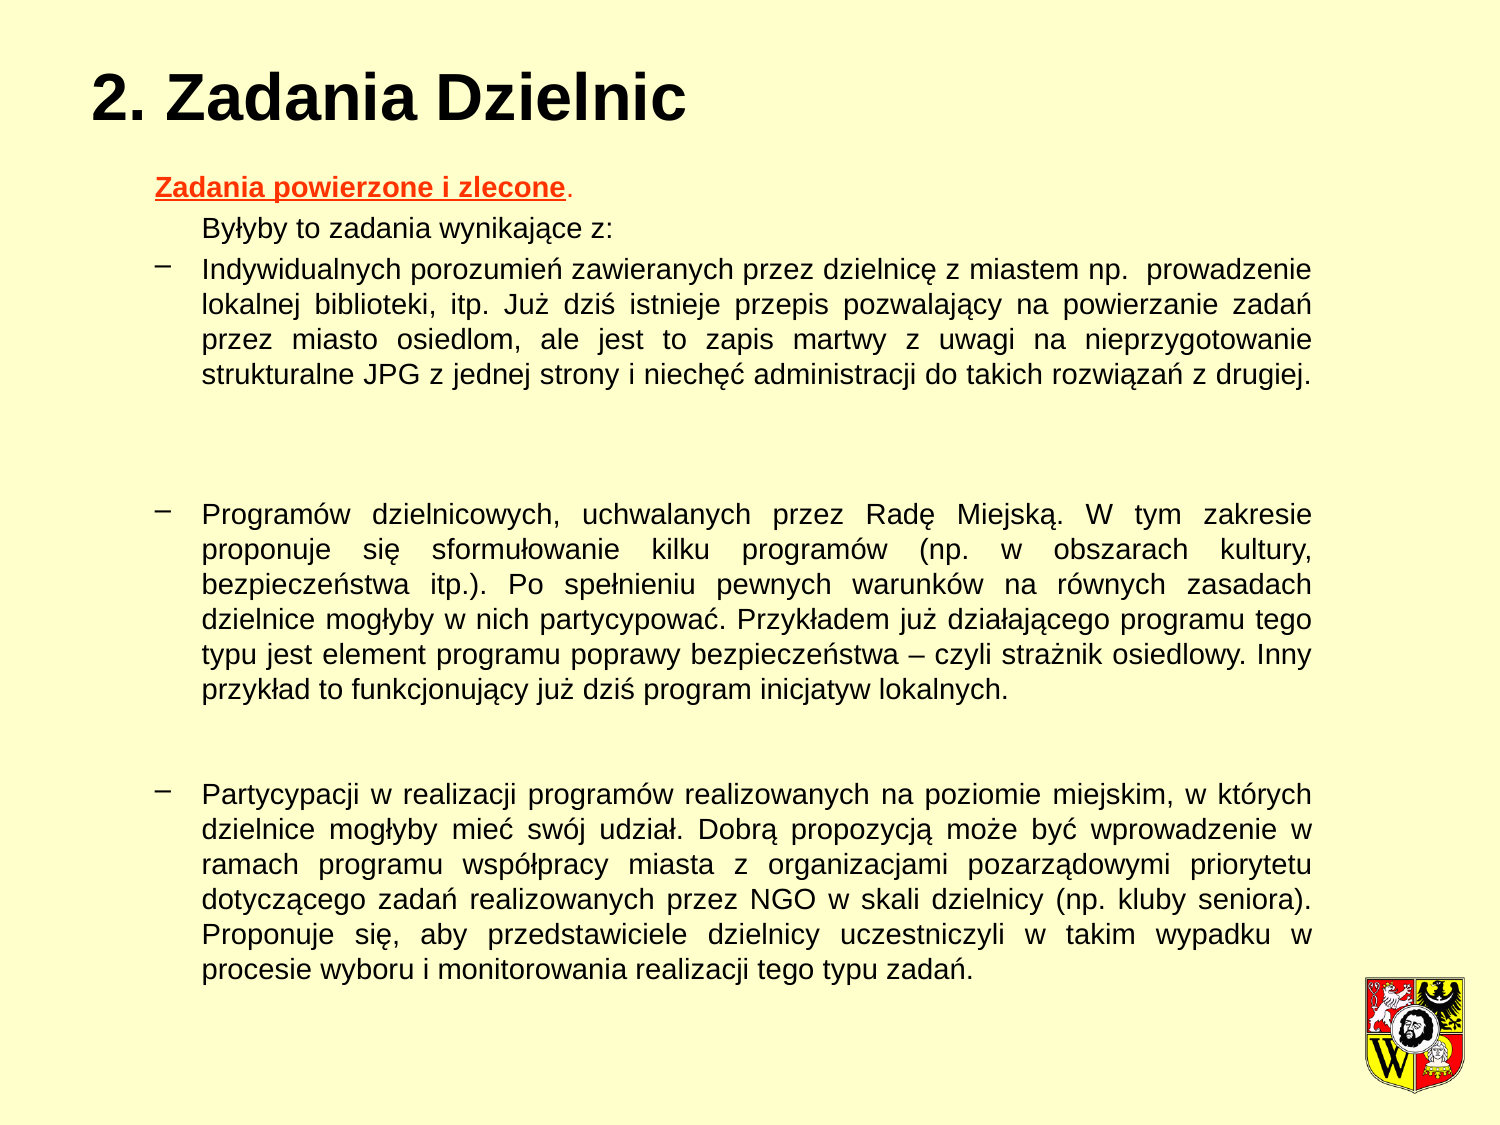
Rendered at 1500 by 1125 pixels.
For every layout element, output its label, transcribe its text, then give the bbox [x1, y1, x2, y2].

title 2. Zadania Dzielnic [76, 30, 1428, 137]
list Zadania powierzone i zlecone. Byłyby to zadania wynikające z: Indywidualnych porozumień zawieranych przez dzielnicę z miastem np. prowadzenie lokalnej biblioteki, itp. Już dziś istnieje przepis pozwalający na powierzanie zadań przez miasto osiedlom, ale jest to zapis martwy z uwagi na nieprzygotowanie strukturalne JPG z jednej strony i niechęć administracji do takich rozwiązań z drugiej. Programów dzielnicowych, uchwalanych przez Radę Miejską. W tym zakresie proponuje się sformułowanie kilku programów (np. w obszarach kultury, bezpieczeństwa itp.). Po spełnieniu pewnych warunków na równych zasadach dzielnice mogłyby w nich partycypować. Przykładem już działającego programu tego typu jest element programu poprawy bezpieczeństwa – czyli strażnik osiedlowy. Inny przykład to funkcjonujący już dziś program inicjatyw lokalnych. Partycypacji w realizacji programów realizowanych na poziomie miejskim, w których dzielnice mogłyby mieć swój udział. Dobrą propozycją może być wprowadzenie w ramach programu współpracy miasta z organizacjami pozarządowymi priorytetu dotyczącego zadań realizowanych przez NGO w skali dzielnicy (np. kluby seniora). Proponuje się, aby przedstawiciele dzielnicy uczestniczyli w takim wypadku w procesie wyboru i monitorowania realizacji tego typu zadań. [64, 160, 1330, 988]
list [1364, 975, 1465, 1095]
